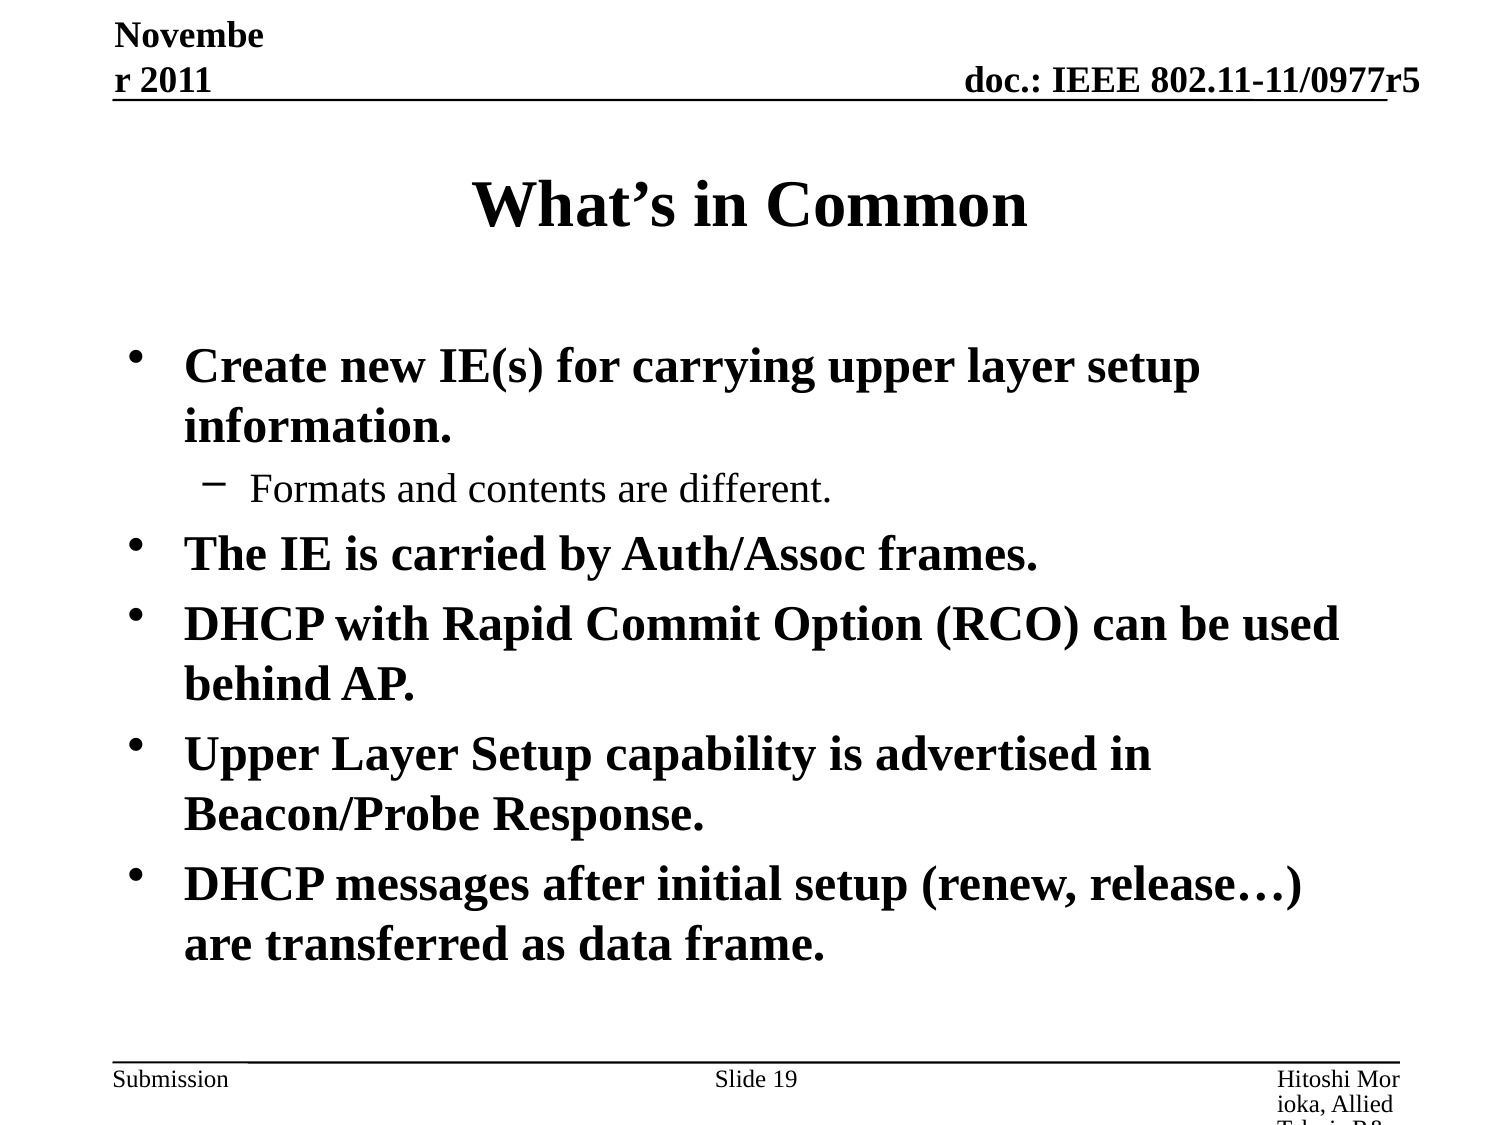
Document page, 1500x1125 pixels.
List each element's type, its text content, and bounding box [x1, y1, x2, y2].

footer Hitoshi Morioka, Allied Telesis R&D Center [1276, 1061, 1402, 1093]
title What’s in Common [112, 112, 1388, 288]
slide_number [114, 54, 272, 101]
slide_number Slide 19 [712, 1061, 800, 1093]
list Create new IE(s) for carrying upper layer setup information. Formats and contents are different. The IE is carried by Auth/Assoc frames. DHCP with Rapid Commit Option (RCO) can be used behind AP. Upper Layer Setup capability is advertised in Beacon/Probe Response. DHCP messages after initial setup (renew, release…) are transferred as data frame. [112, 324, 1388, 1013]
